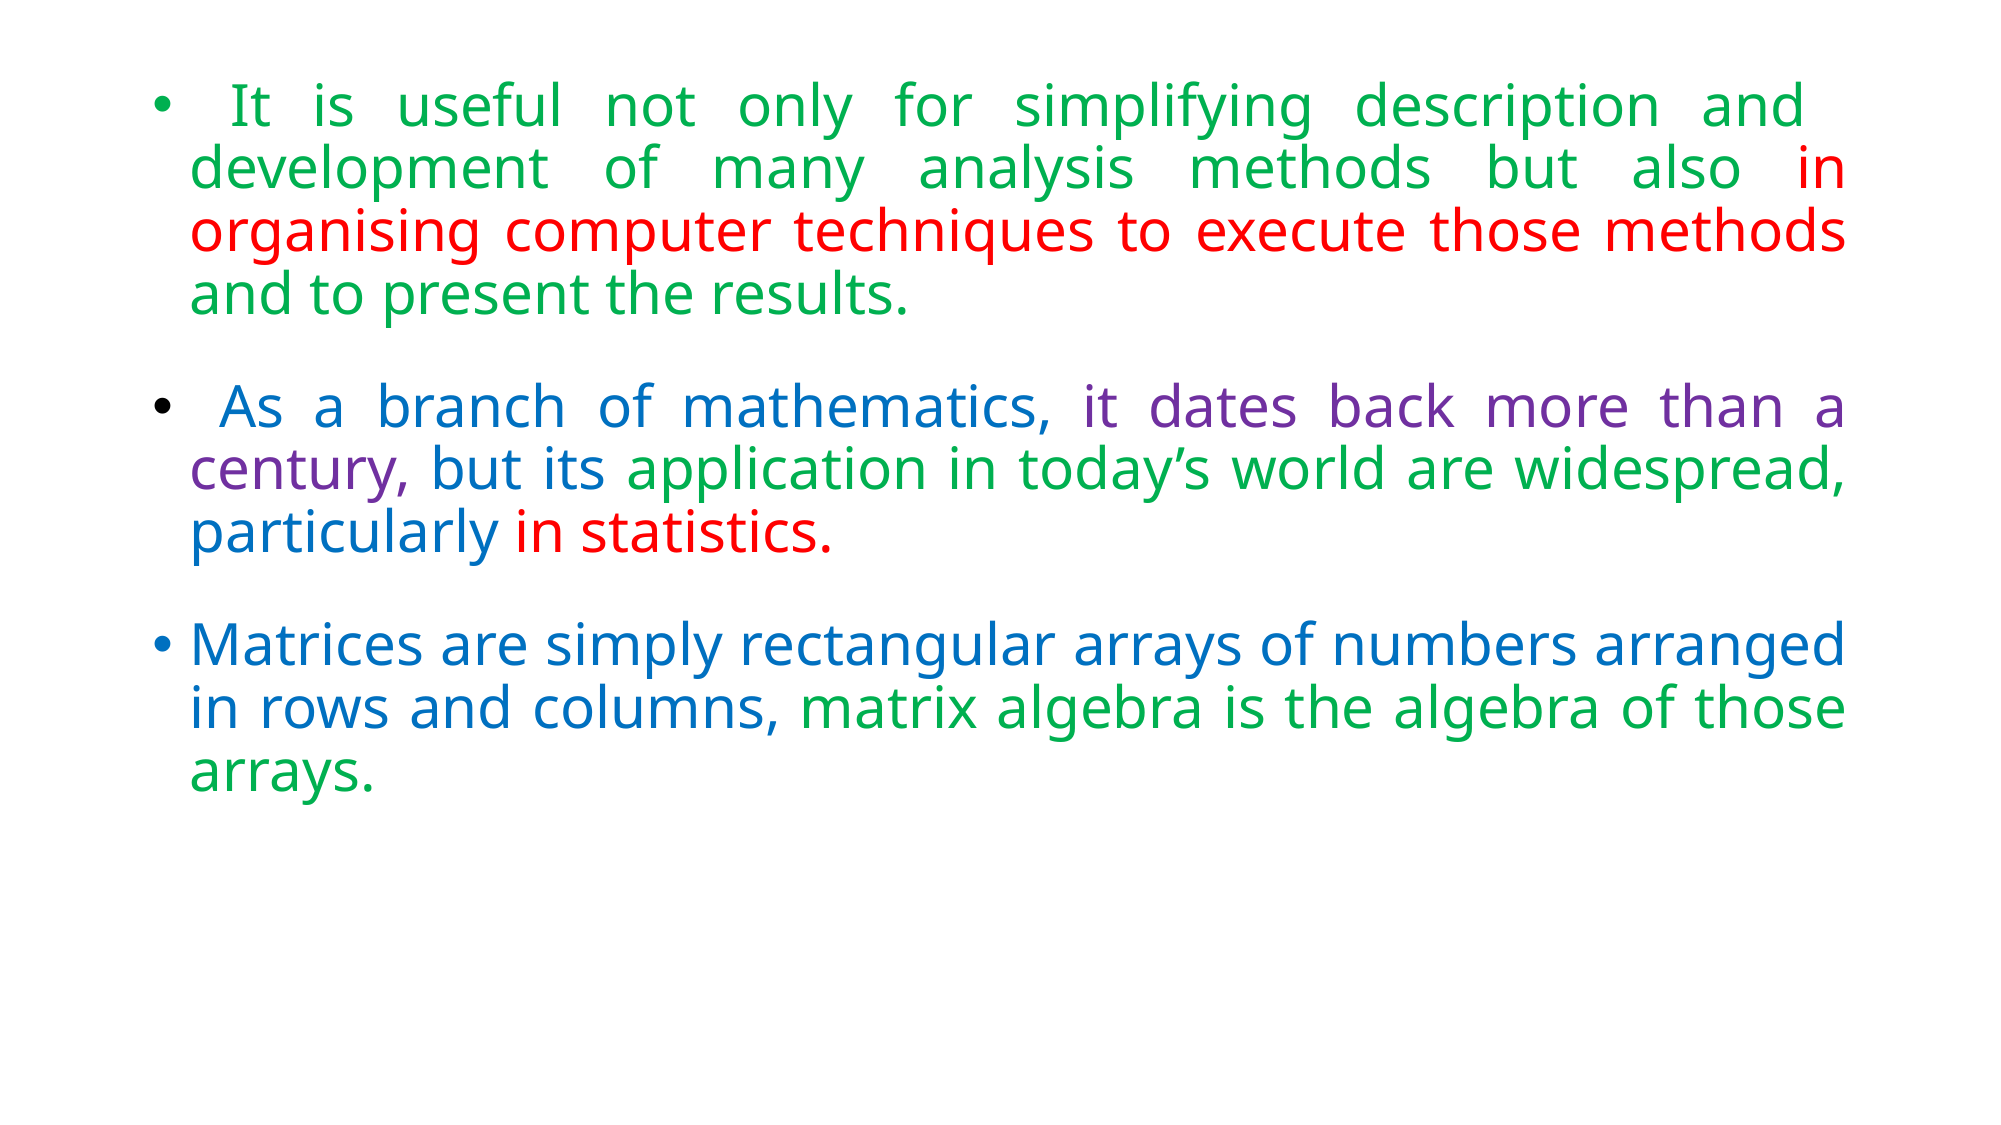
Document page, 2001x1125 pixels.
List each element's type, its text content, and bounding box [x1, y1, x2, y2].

list It is useful not only for simplifying description and development of many analysis methods but also in organising computer techniques to execute those methods and to present the results. As a branch of mathematics, it dates back more than a century, but its application in today’s world are widespread, particularly in statistics. Matrices are simply rectangular arrays of numbers arranged in rows and columns, matrix algebra is the algebra of those arrays. [137, 68, 1863, 1014]
